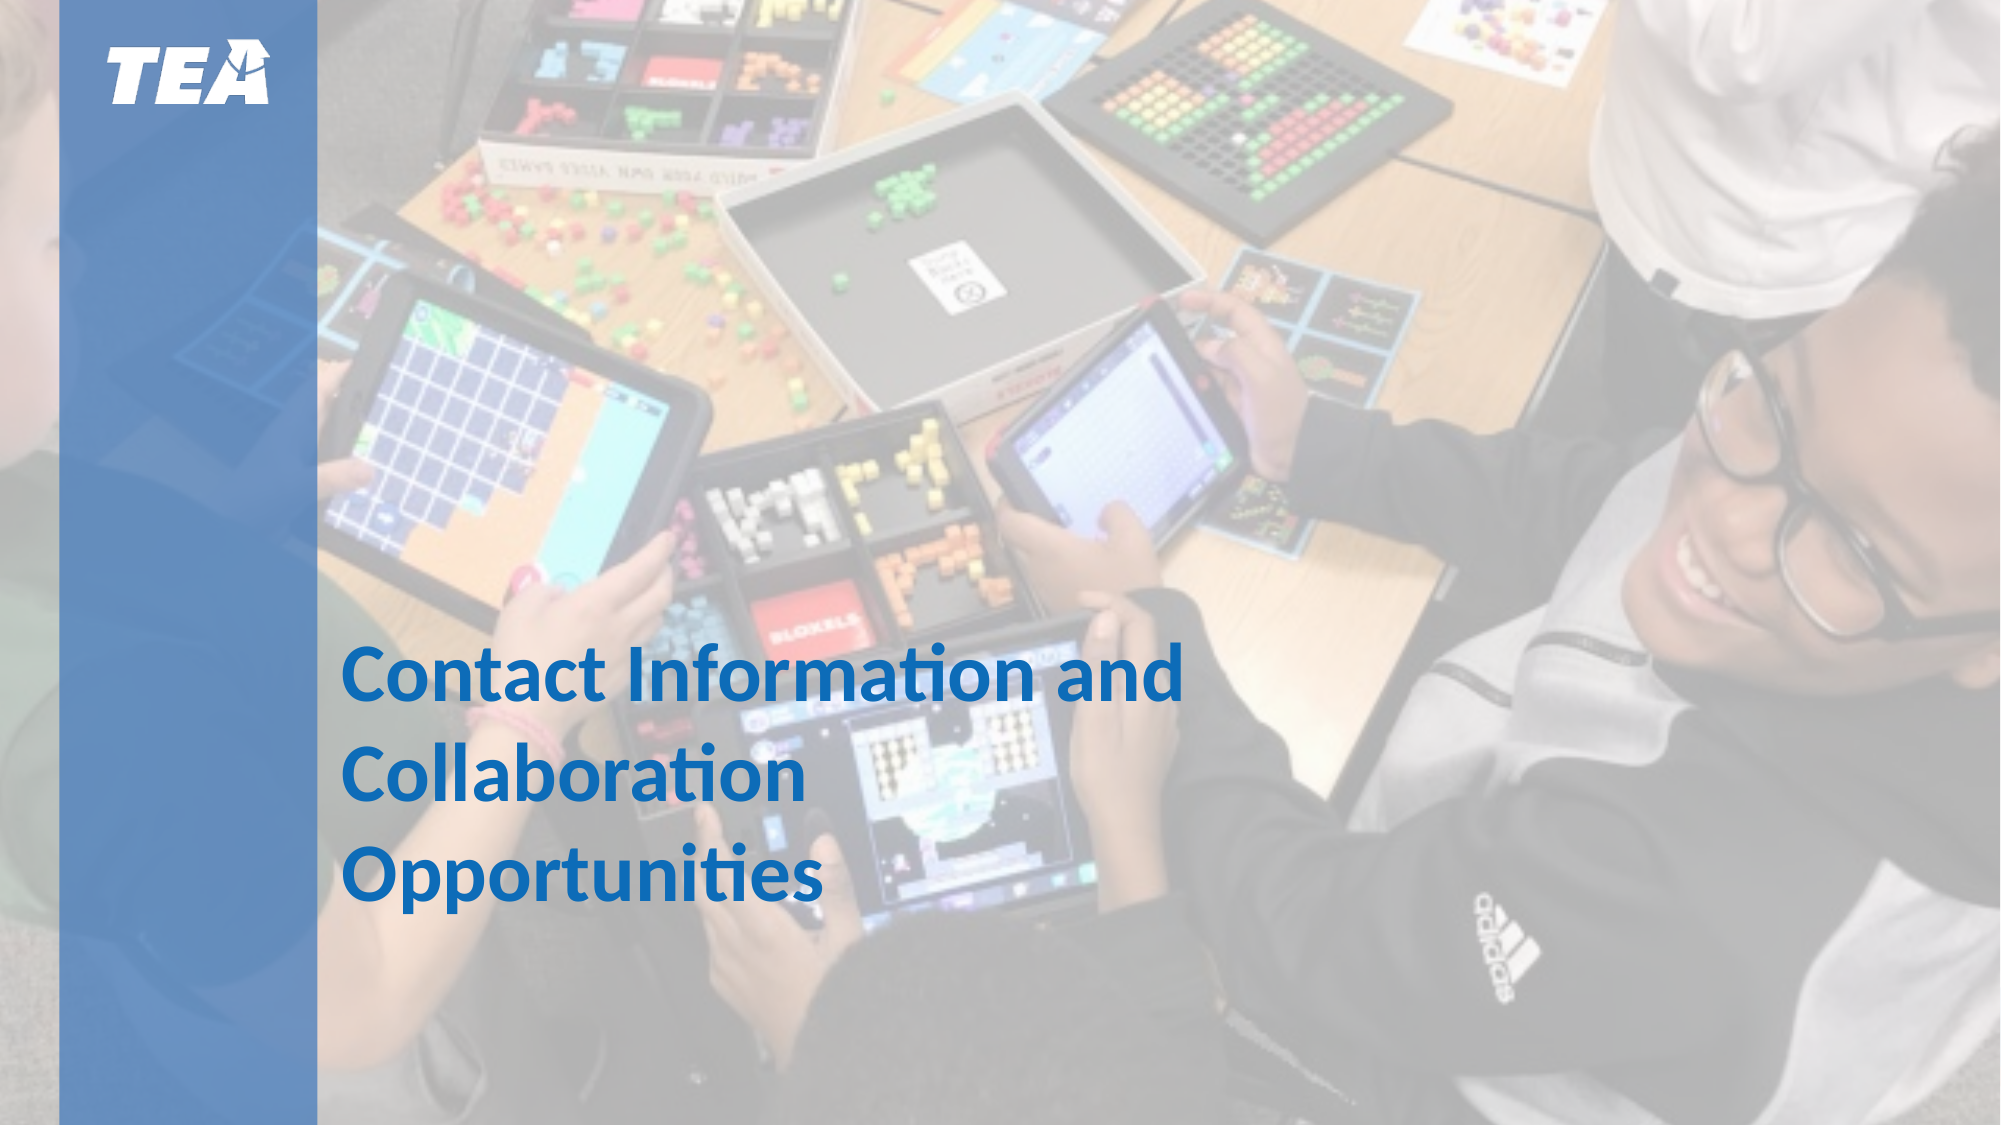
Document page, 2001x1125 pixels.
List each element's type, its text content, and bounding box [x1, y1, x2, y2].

title Contact Information and Collaboration Opportunities [341, 514, 1246, 918]
picture [106, 38, 270, 104]
